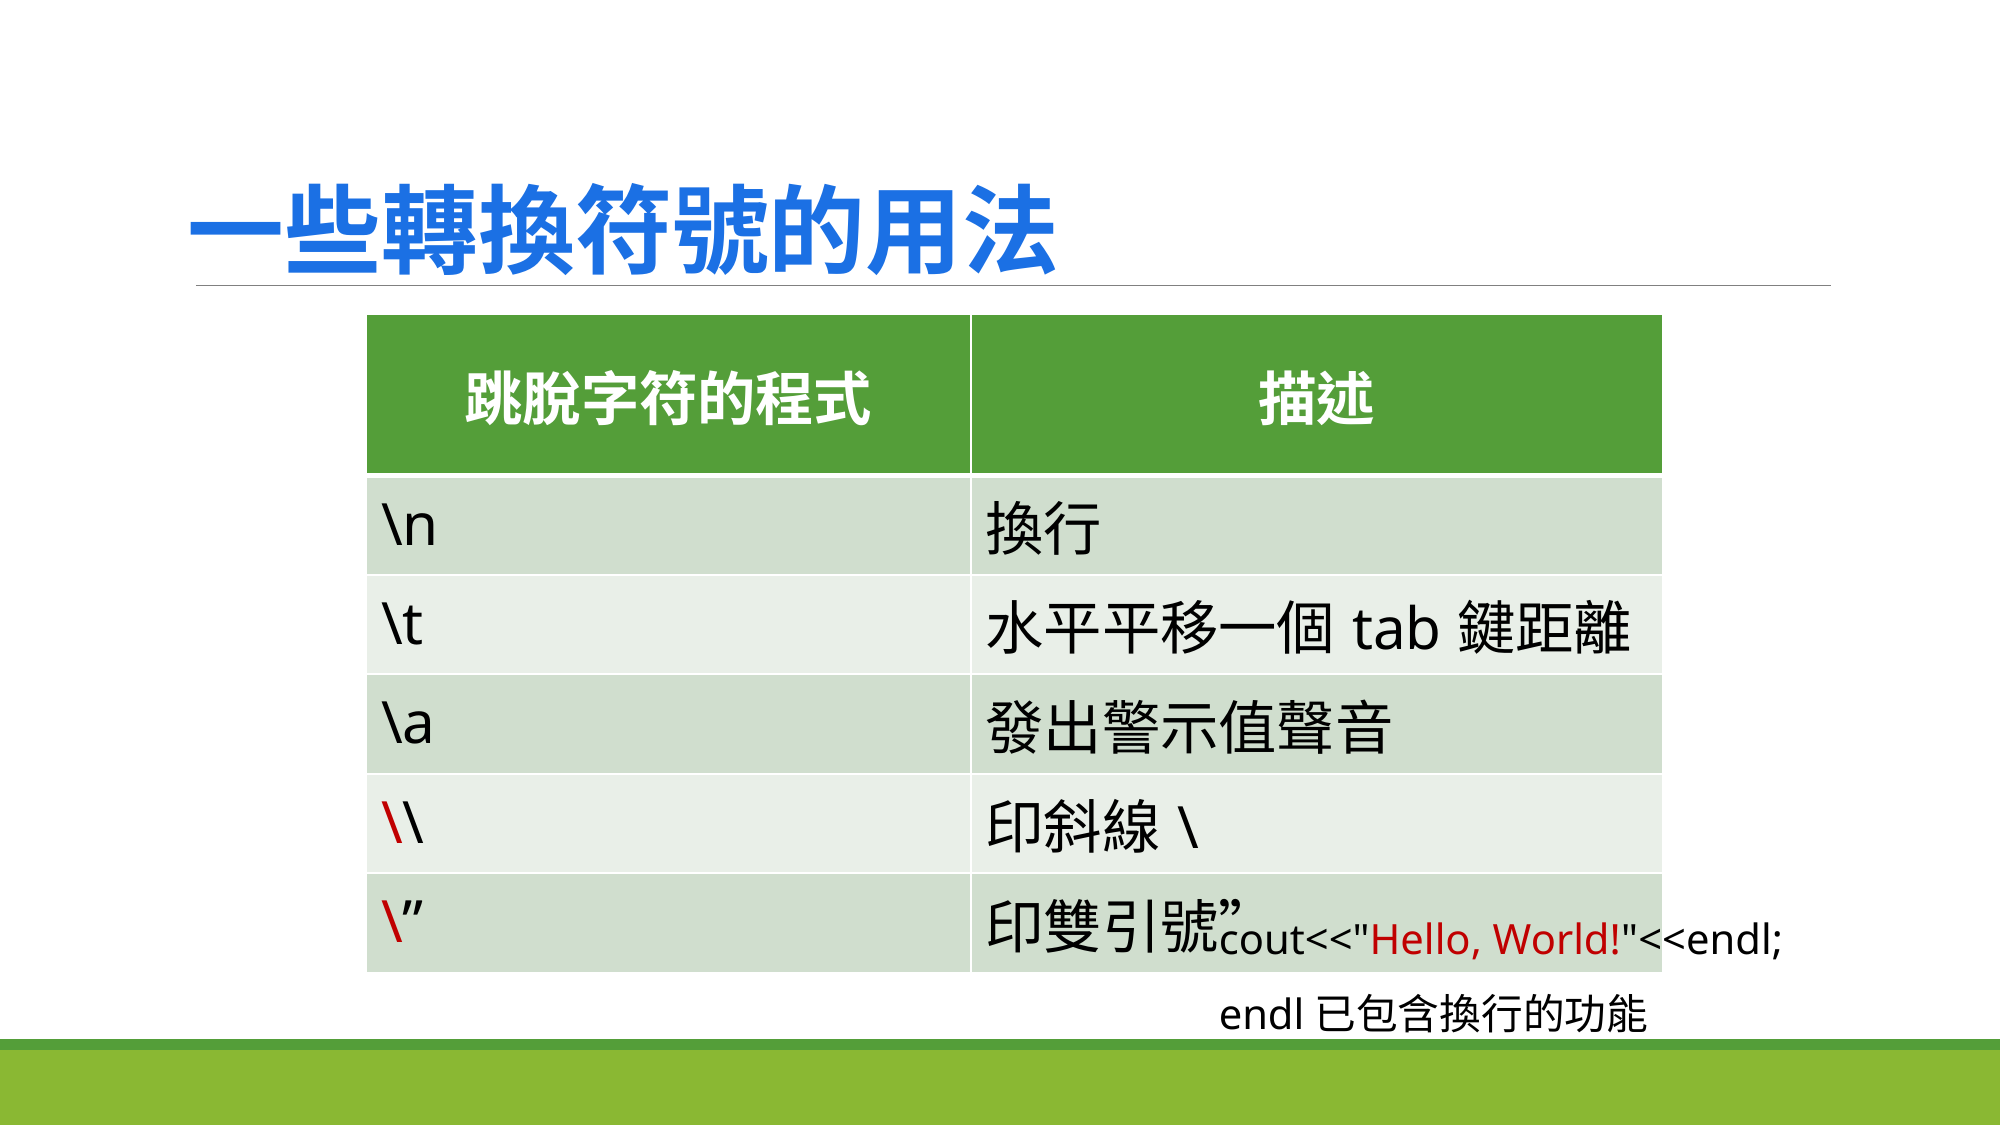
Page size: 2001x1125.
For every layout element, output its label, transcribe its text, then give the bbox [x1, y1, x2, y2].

table_cell \a [367, 675, 970, 773]
text_box cout<<"Hello, World!"<<endl; endl已包含換行的功能 [1128, 906, 1799, 1046]
table_cell 換行 [972, 478, 1662, 574]
table_header 跳脫字符的程式 [367, 315, 970, 473]
table_header 描述 [972, 315, 1662, 473]
table_cell \t [367, 576, 970, 673]
table_cell 發出警示值聲音 [972, 675, 1662, 773]
table_cell \n [367, 478, 970, 574]
table_cell \” [367, 874, 970, 972]
text_box 一些轉換符號的用法 [172, 175, 1784, 296]
table_cell 水平平移一個tab鍵距離 [972, 576, 1662, 673]
table_cell 印斜線\ [972, 775, 1662, 872]
table_cell \\ [367, 775, 970, 872]
table_cell 印雙引號” [972, 874, 1662, 972]
